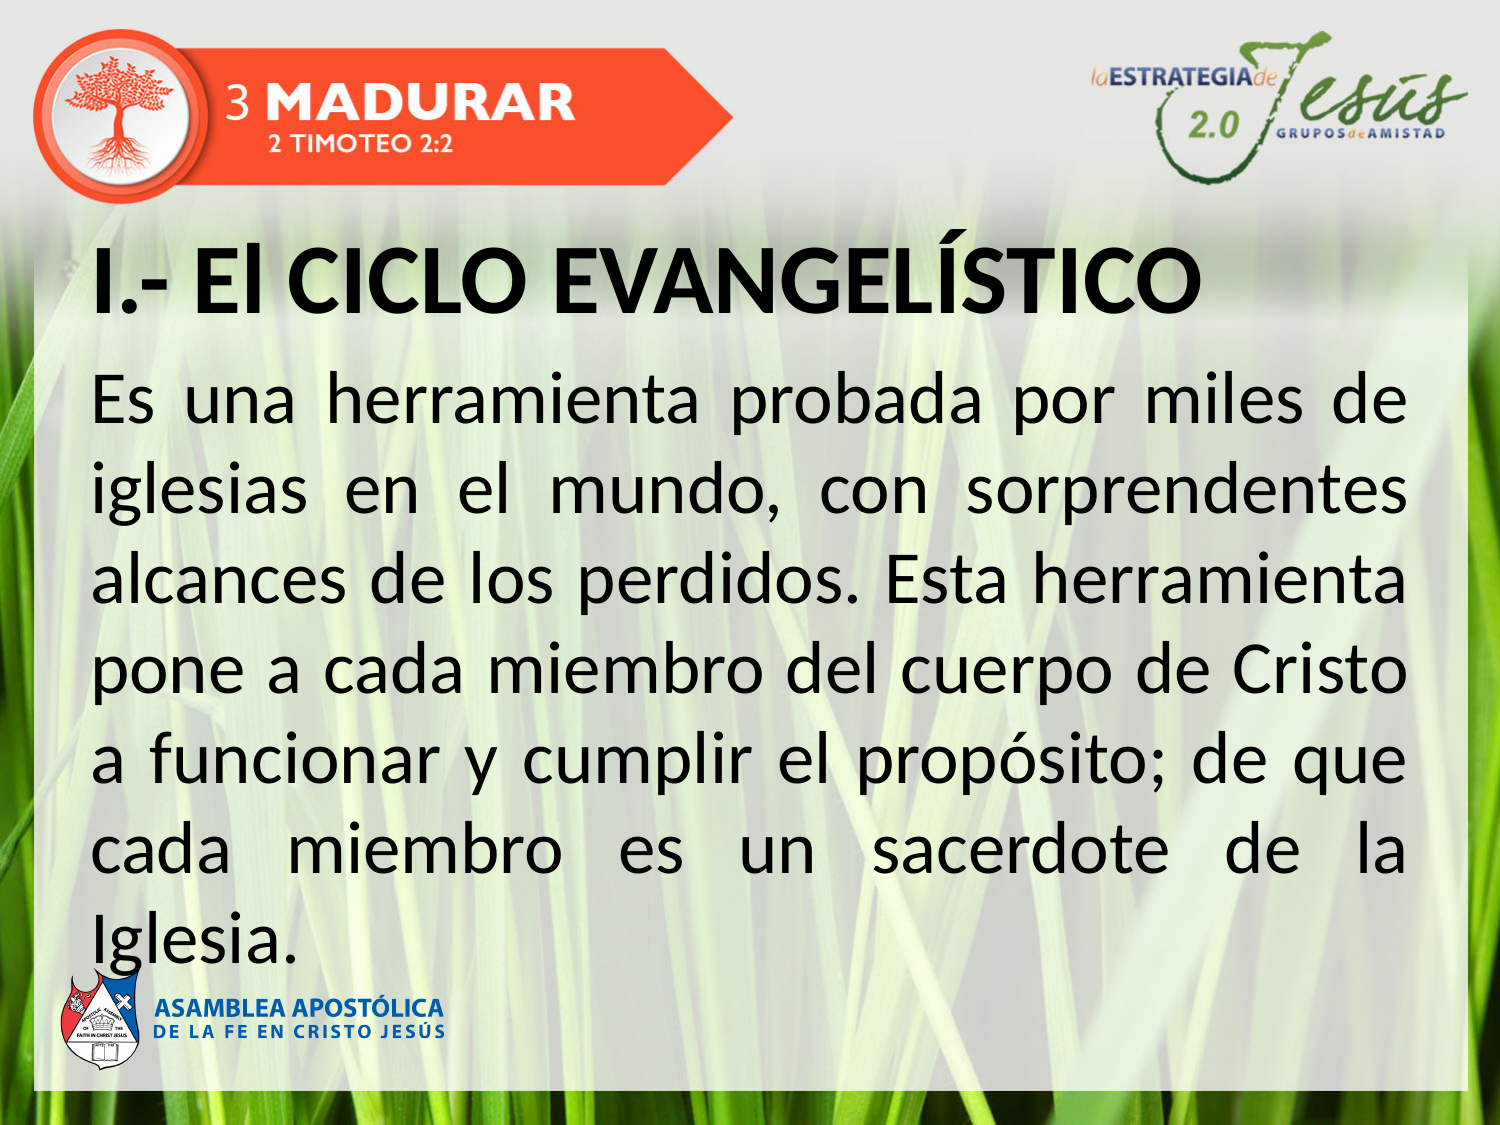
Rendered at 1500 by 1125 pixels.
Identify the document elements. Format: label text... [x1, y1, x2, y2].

list I.- El CICLO EVANGELÍSTICO Es una herramienta probada por miles de iglesias en el mundo, con sorprendentes alcances de los perdidos. Esta herramienta pone a cada miembro del cuerpo de Cristo a funcionar y cumplir el propósito; de que cada miembro es un sacerdote de la Iglesia. [75, 206, 1425, 949]
picture [0, 0, 1500, 1125]
